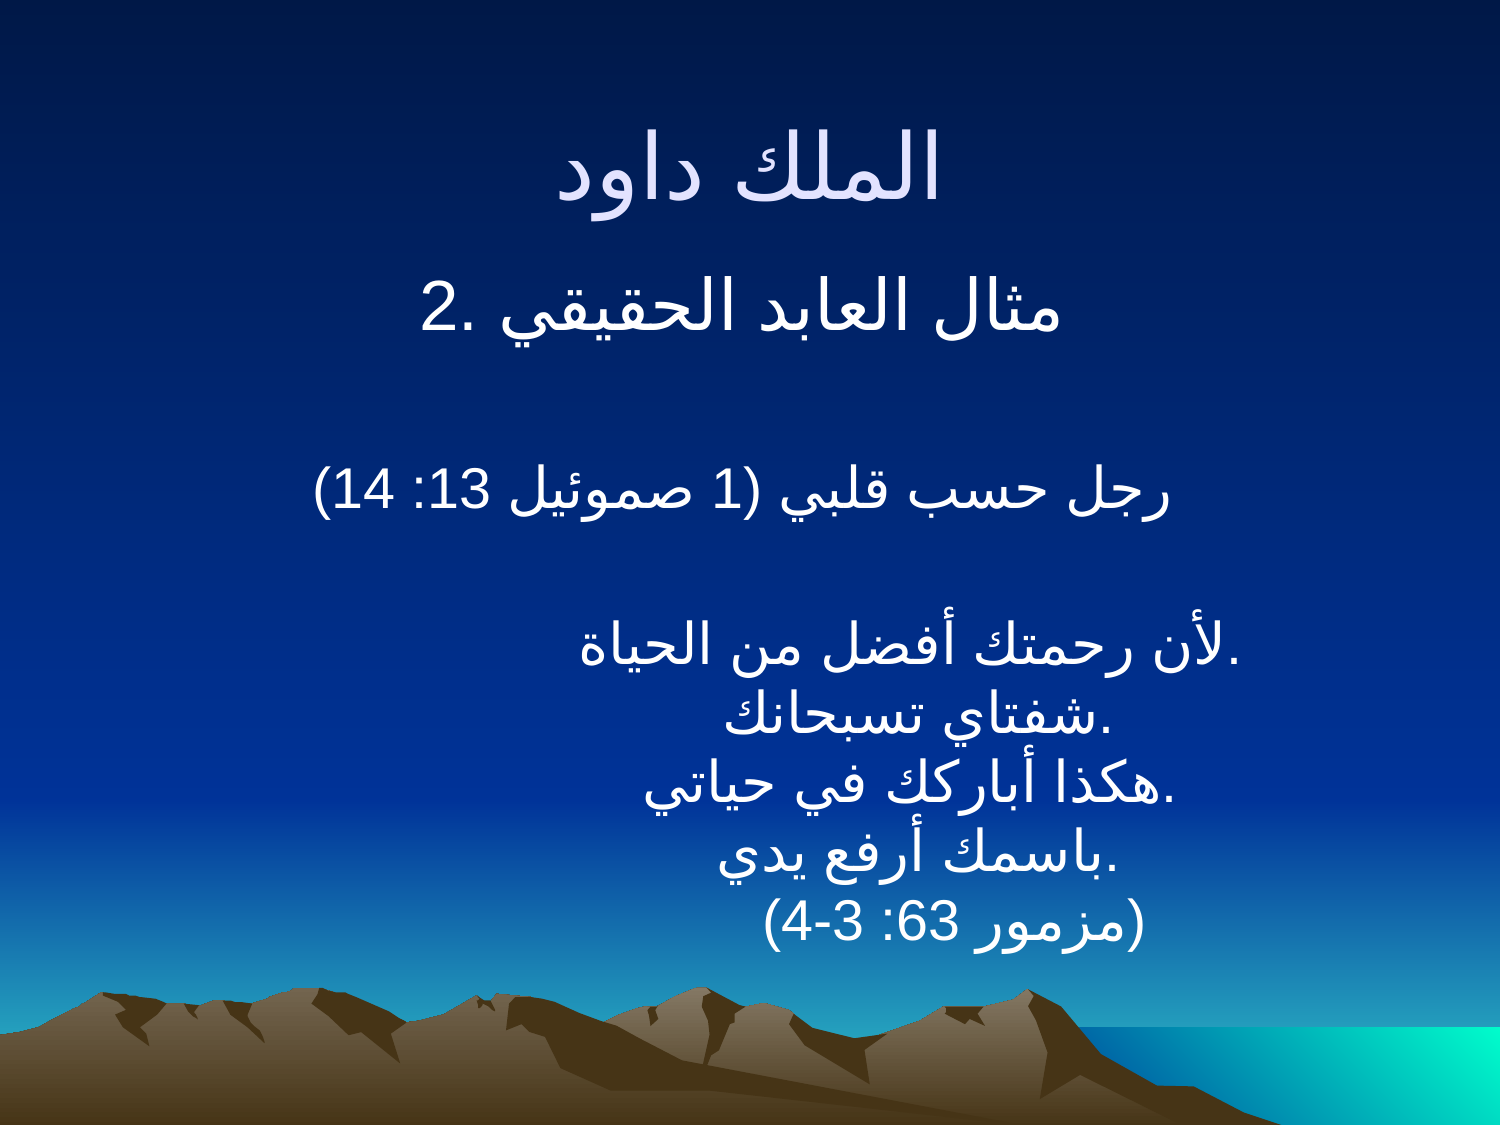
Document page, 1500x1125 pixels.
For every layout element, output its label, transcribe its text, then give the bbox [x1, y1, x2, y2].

list 2. مثال العابد الحقيقي رجل حسب قلبي (1 صموئيل 13: 14) لأن رحمتك أفضل من الحياة. شفتاي تسبحانك. هكذا أباركك في حياتي. باسمك أرفع يدي. (مزمور 63: 3-4) [41, 251, 1444, 991]
title الملك داود [74, 68, 1426, 251]
